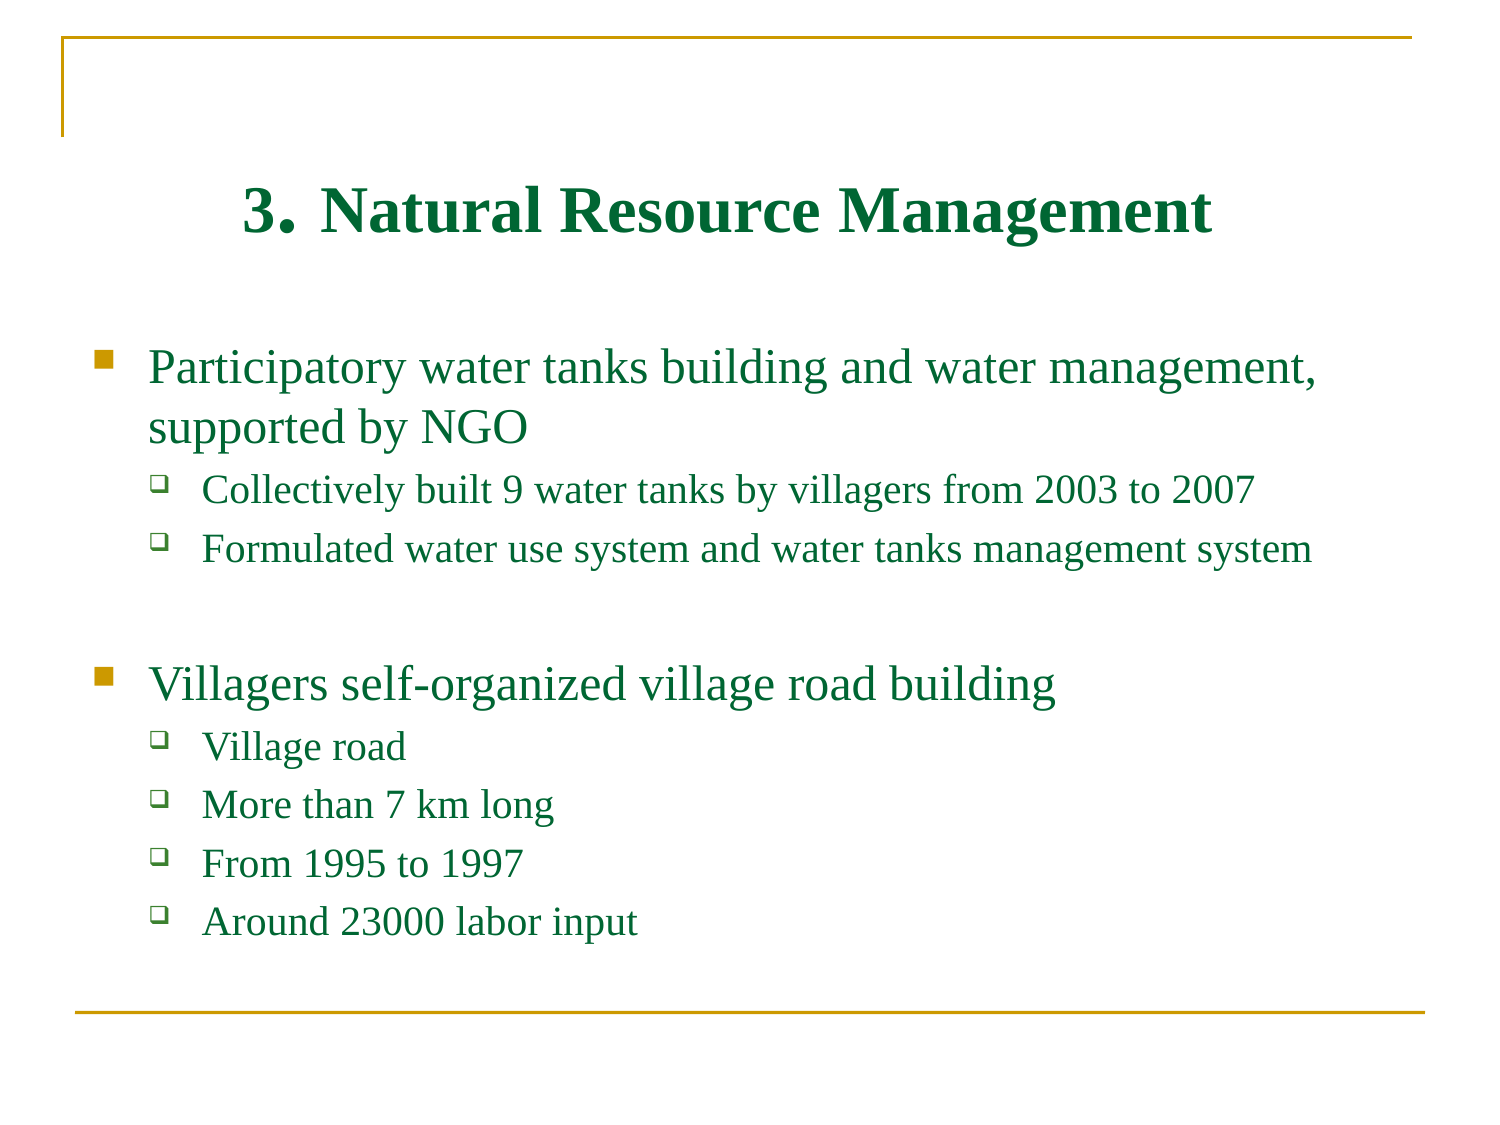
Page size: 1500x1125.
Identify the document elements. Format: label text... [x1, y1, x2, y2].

title 3. Natural Resource Management [53, 137, 1404, 277]
list Participatory water tanks building and water management, supported by NGO Collectively built 9 water tanks by villagers from 2003 to 2007 Formulated water use system and water tanks management system Villagers self-organized village road building Village road More than 7 km long From 1995 to 1997 Around 23000 labor input [76, 326, 1427, 575]
